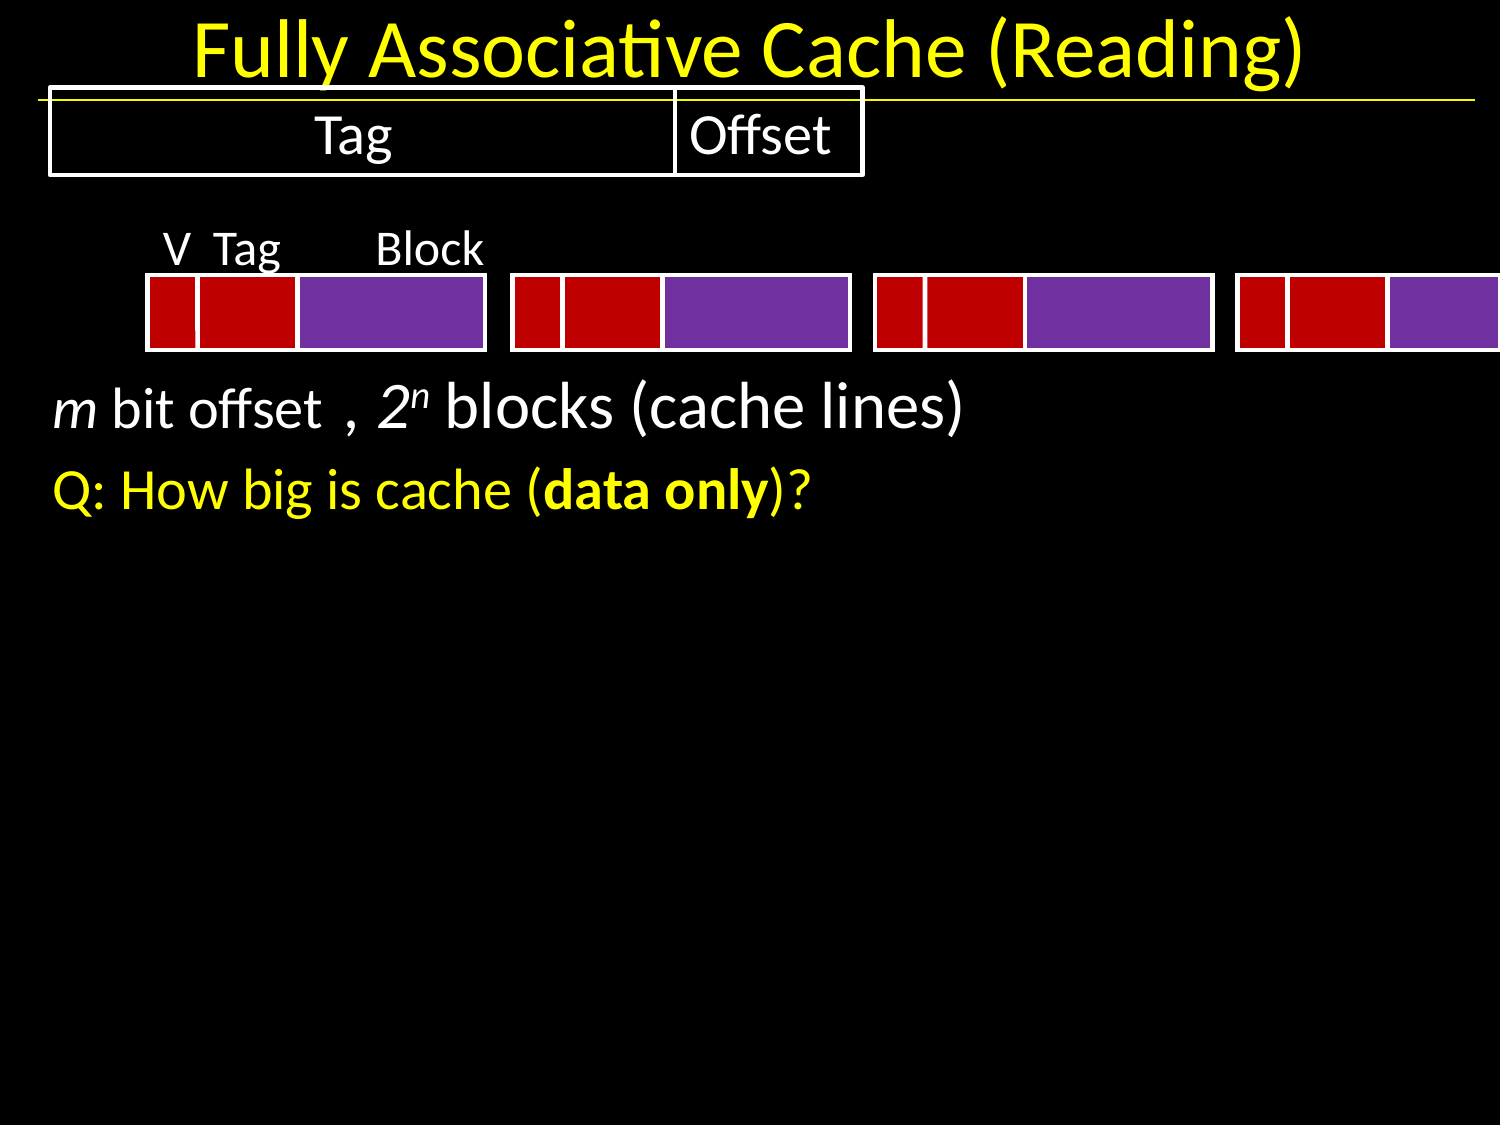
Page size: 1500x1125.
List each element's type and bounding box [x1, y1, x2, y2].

text_box [147, 187, 500, 350]
text_box [1237, 274, 1500, 350]
text_box [512, 274, 850, 350]
text_box [37, 354, 1425, 1125]
text_box [874, 274, 1213, 350]
text_box [48, 85, 864, 177]
title [37, 0, 1463, 88]
